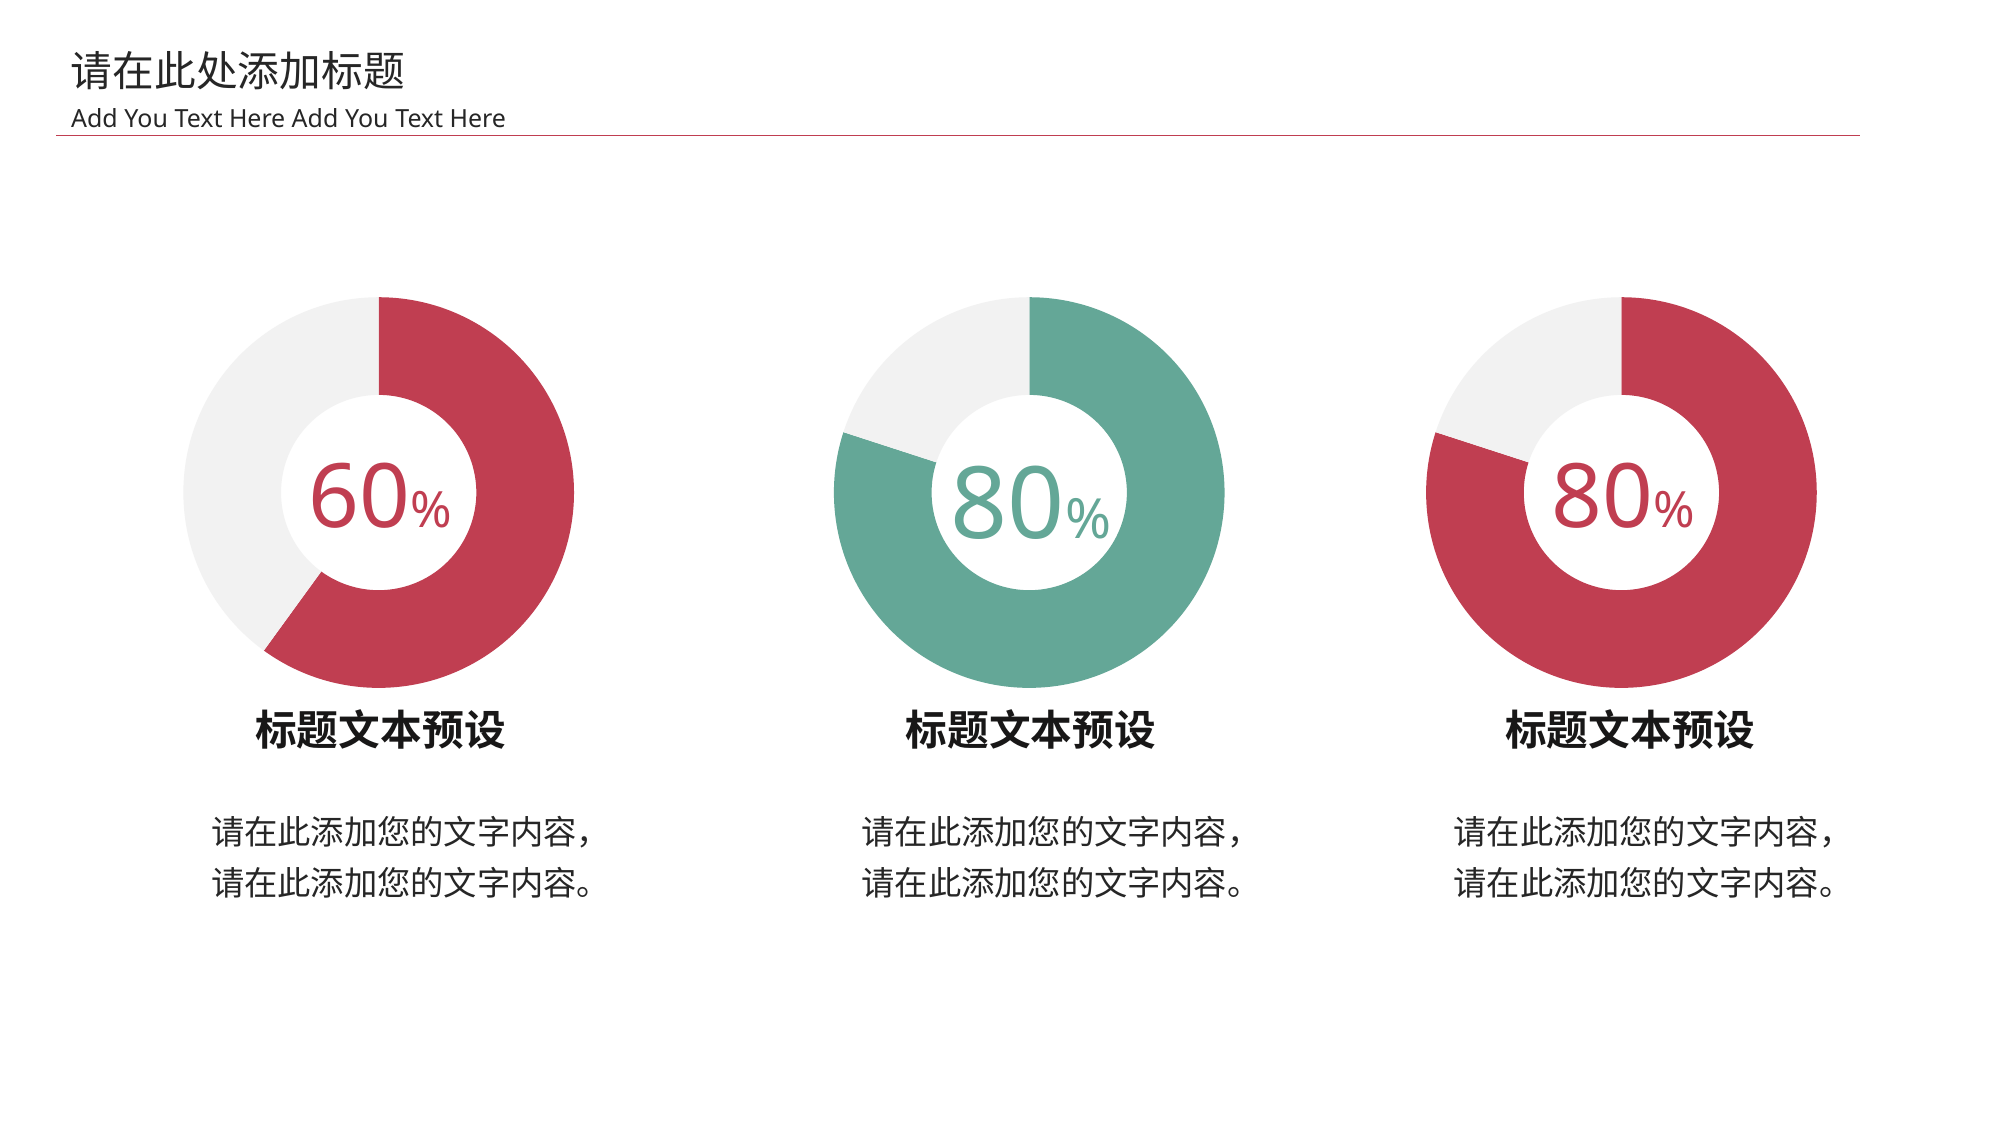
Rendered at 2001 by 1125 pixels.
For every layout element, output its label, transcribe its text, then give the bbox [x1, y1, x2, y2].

text_box 请在此处添加标题 [56, 37, 469, 86]
text_box Add You Text Here Add You Text Here [56, 136, 558, 141]
text_box Add You Text Here Add You Text Here [56, 86, 558, 135]
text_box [73, 289, 1927, 907]
